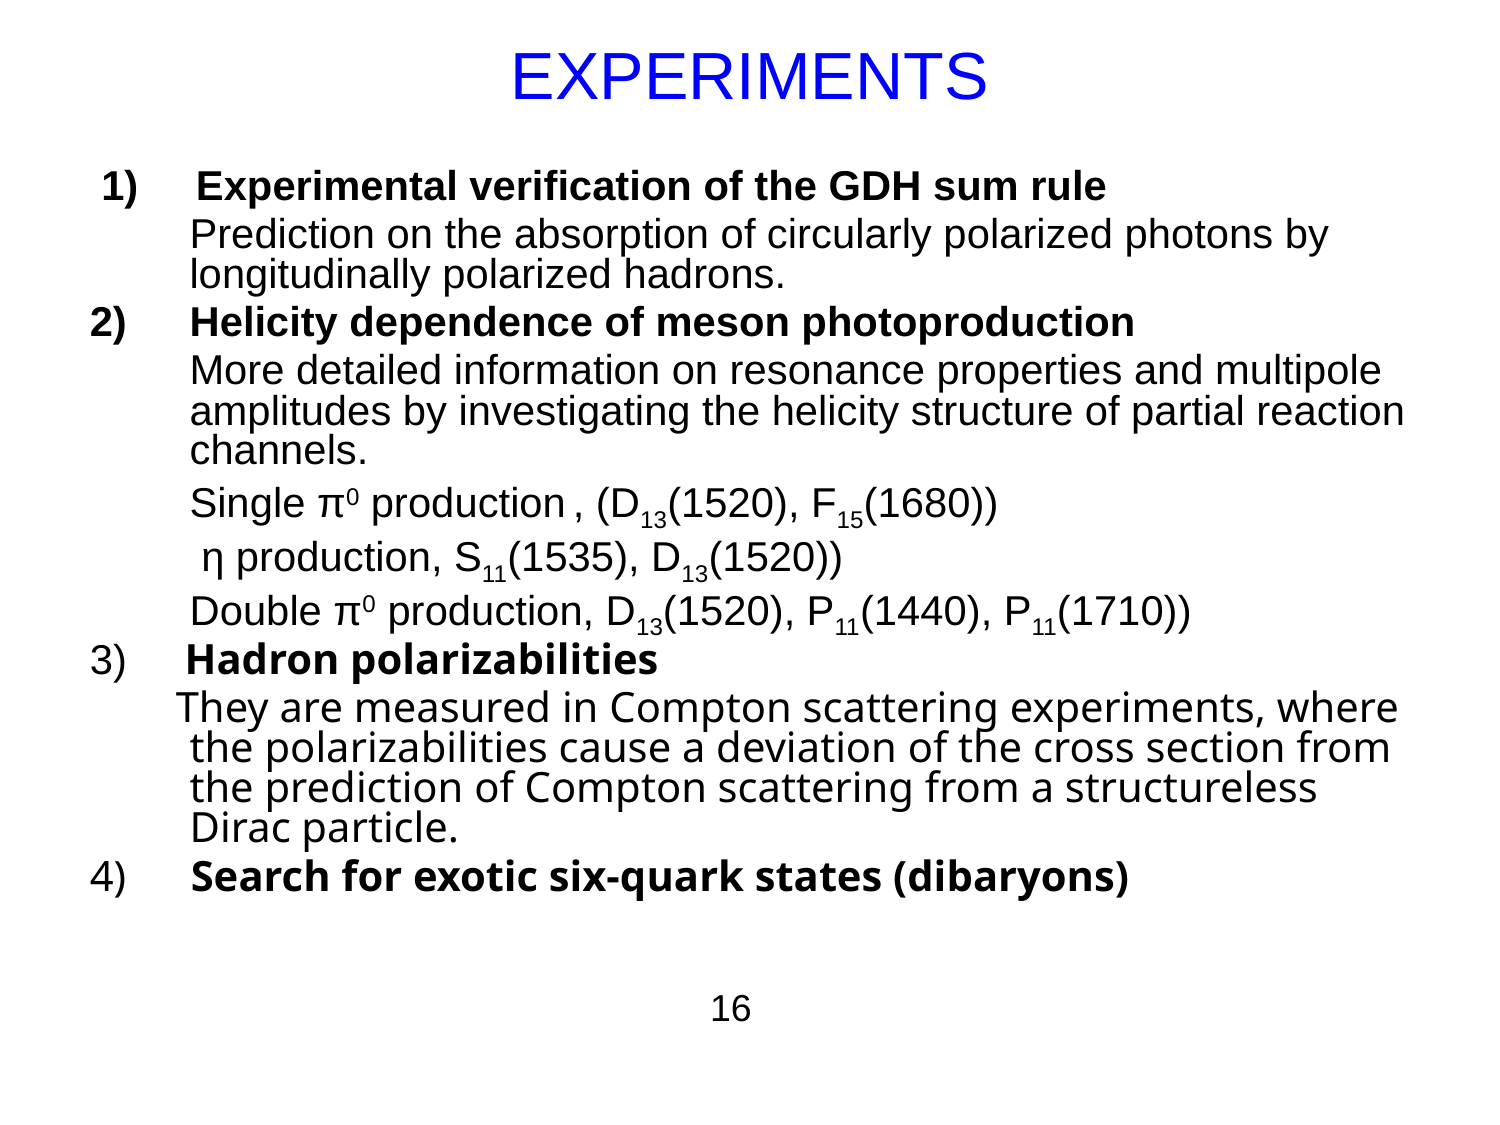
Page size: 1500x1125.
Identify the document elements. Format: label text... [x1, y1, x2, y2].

text_box EXPERIMENTS [74, 9, 1425, 138]
text_box 1) Experimental verification of the GDH sum rule Prediction on the absorption of circularly polarized photons by longitudinally polarized hadrons. Helicity dependence of meson photoproduction More detailed information on resonance properties and multipole amplitudes by investigating the helicity structure of partial reaction channels. Single π0 production , (D13(1520), F15(1680)) η production, S11(1535), D13(1520)) Double π0 production, D13(1520), P11(1440), P11(1710)) 3) Hadron polarizabilities They are measured in Compton scattering experiments, where the polarizabilities cause a deviation of the cross section from the prediction of Compton scattering from a structureless Dirac particle. 4) Search for exotic six-quark states (dibaryons) [74, 160, 1425, 1023]
text_box 16 [695, 976, 767, 1037]
